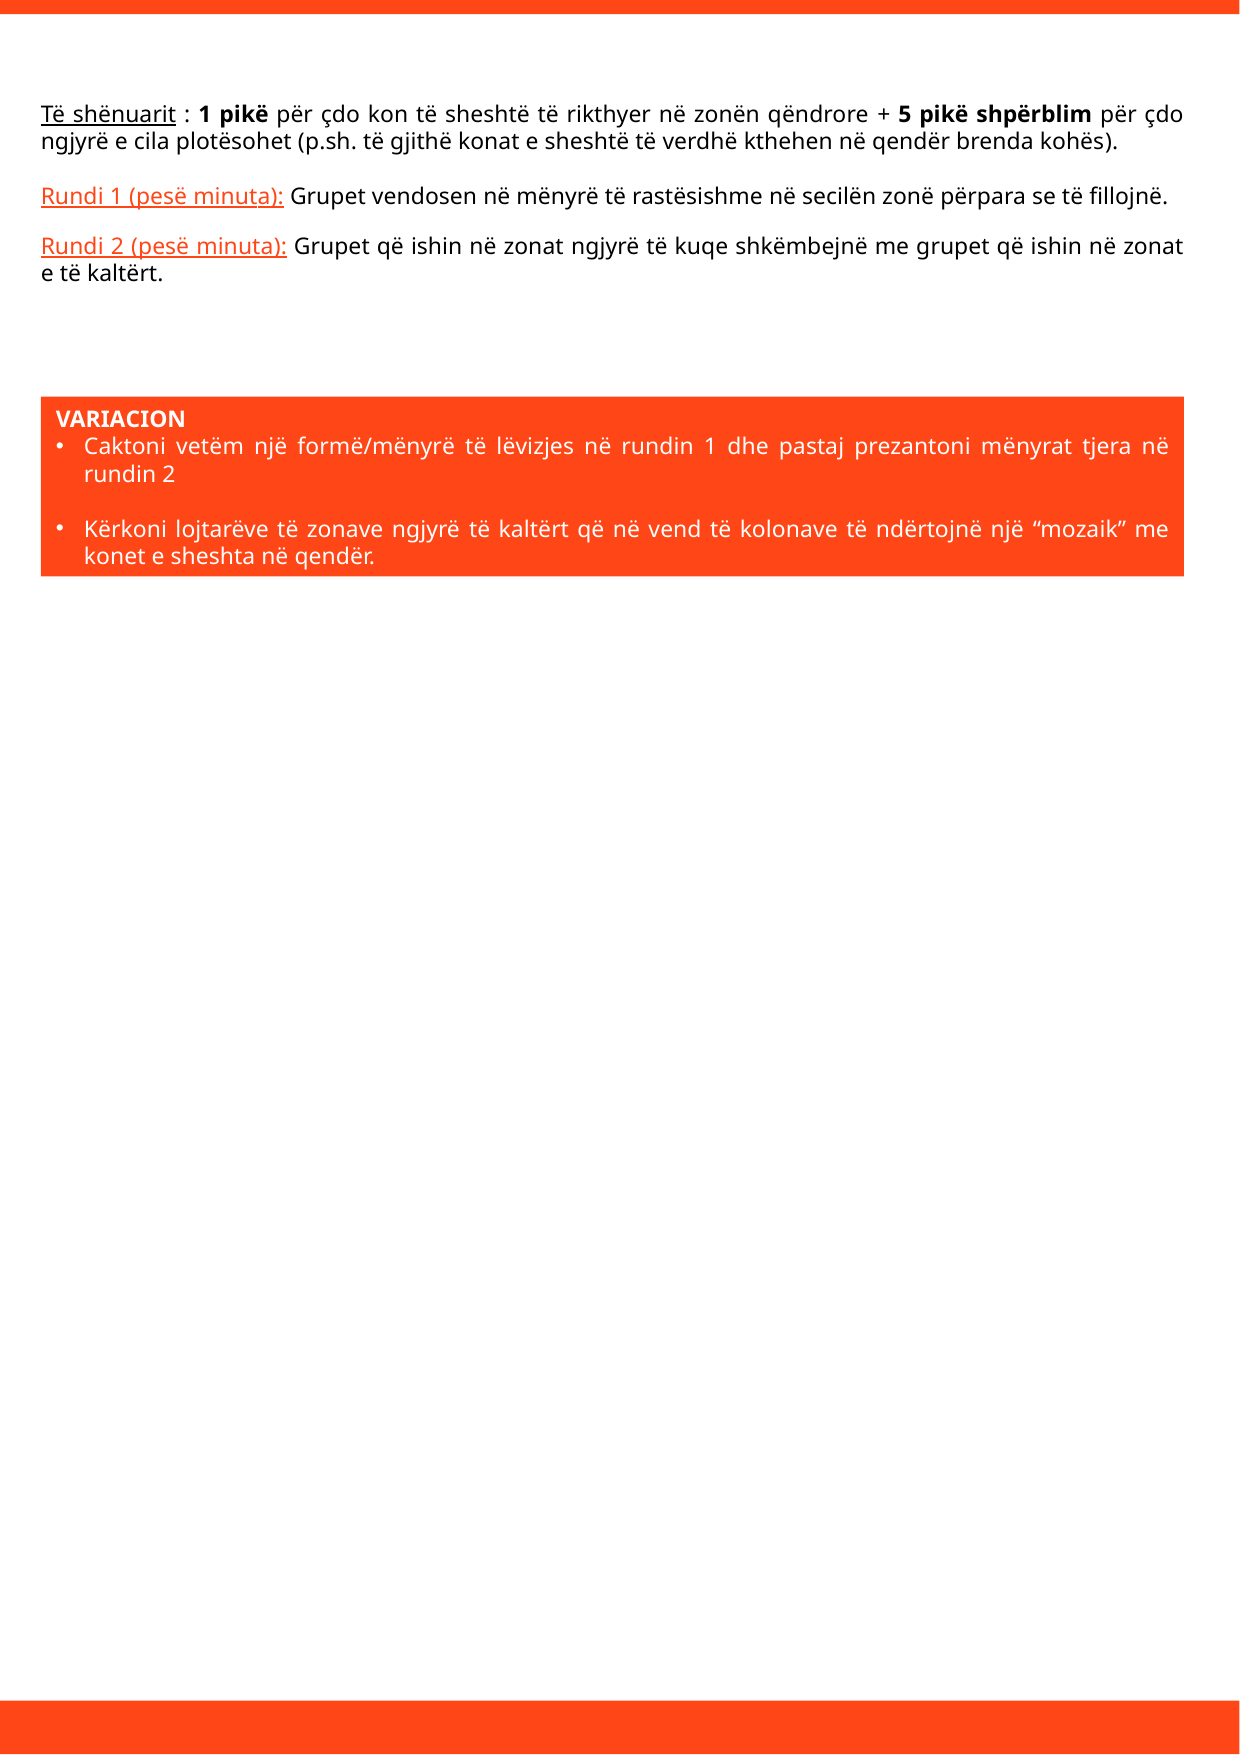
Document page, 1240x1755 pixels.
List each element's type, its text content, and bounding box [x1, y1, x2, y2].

text_box [0, 0, 1240, 15]
text_box [0, 1700, 1240, 1755]
text_box Të shënuarit : 1 pikë për çdo kon të sheshtë të rikthyer në zonën qëndrore + 5 pikë shpërblim për çdo ngjyrë e cila plotësohet (p.sh. të gjithë konat e sheshtë të verdhë kthehen në qendër brenda kohës). Rundi 1 (pesë minuta): Grupet vendosen në mënyrë të rastësishme në secilën zonë përpara se të fillojnë. Rundi 2 (pesë minuta): Grupet që ishin në zonat ngjyrë të kuqe shkëmbejnë me grupet që ishin në zonat e të kaltërt. [40, 44, 1184, 340]
text_box VARIACION Caktoni vetëm një formë/mënyrë të lëvizjes në rundin 1 dhe pastaj prezantoni mënyrat tjera në rundin 2 Kërkoni lojtarëve të zonave ngjyrë të kaltërt që në vend të kolonave të ndërtojnë një “mozaik” me konet e sheshta në qendër. [40, 396, 1184, 577]
